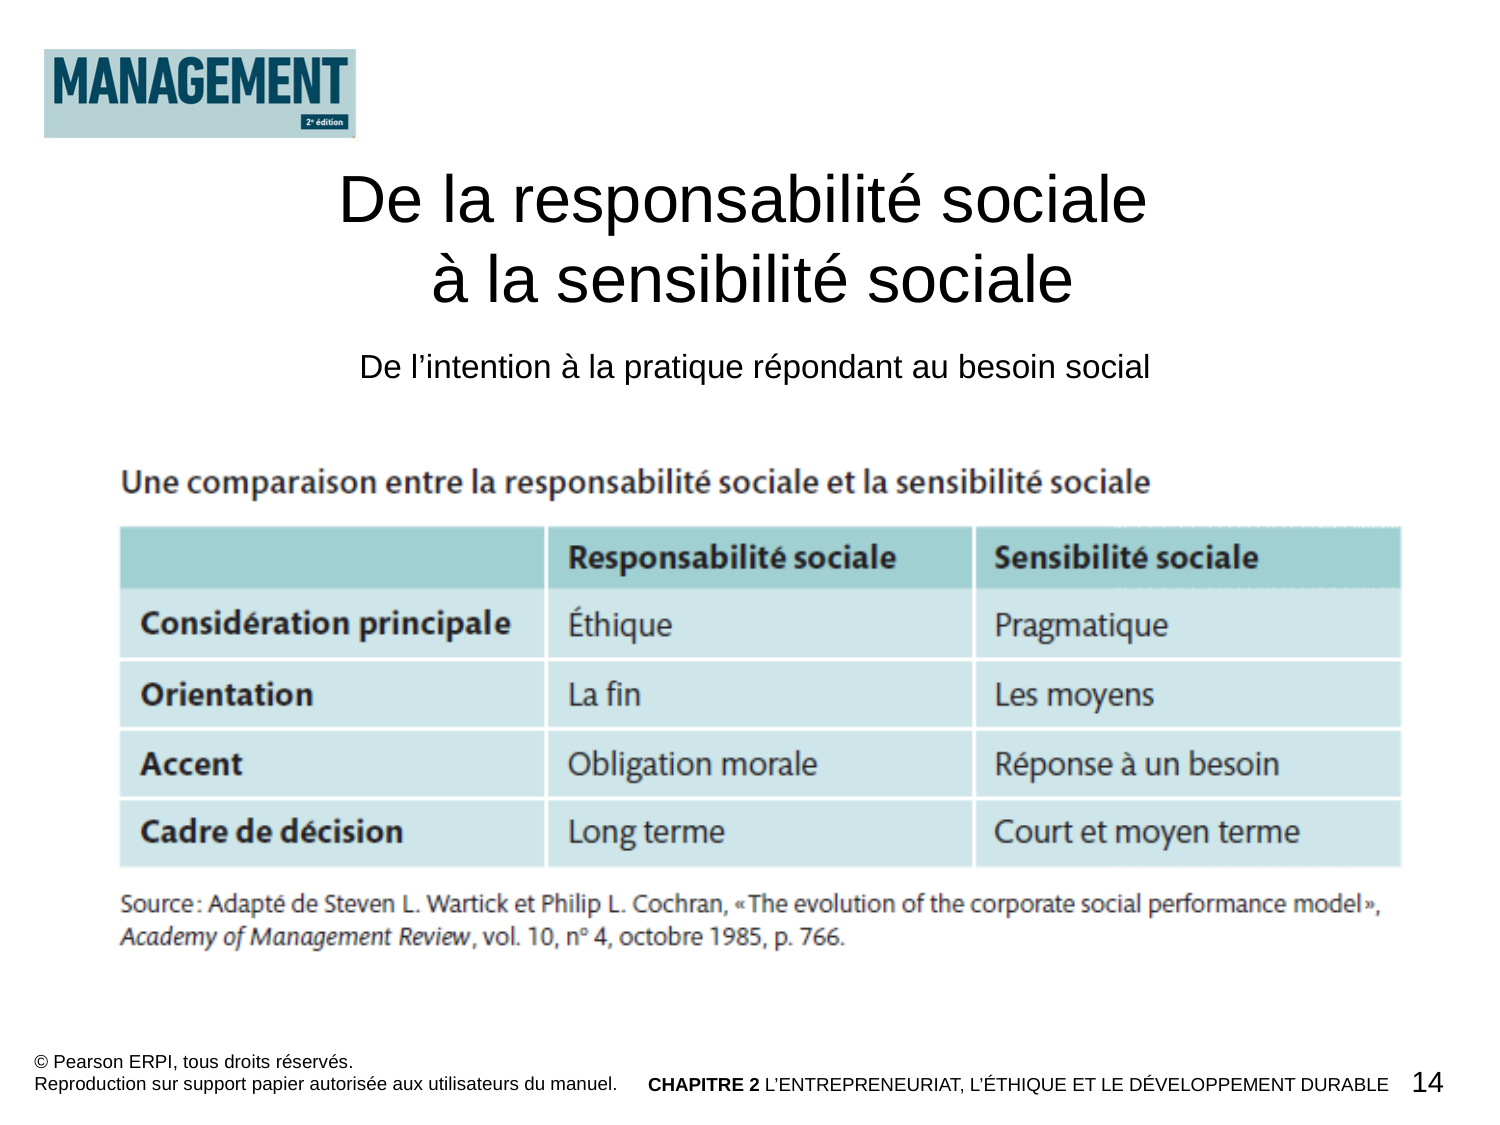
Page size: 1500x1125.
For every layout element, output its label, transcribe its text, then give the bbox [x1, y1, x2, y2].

text_box De la responsabilité sociale à la sensibilité sociale [115, 148, 1391, 222]
picture [0, 0, 1500, 1125]
text_box 14 [1121, 1062, 1459, 1100]
text_box © Pearson ERPI, tous droits réservés. Reproduction sur support papier autorisée aux utilisateurs du manuel. [19, 1041, 729, 1125]
text_box De l’intention à la pratique répondant au besoin social [76, 337, 1436, 393]
text_box CHAPITRE 2 L’ENTREPRENEURIAT, L’ÉTHIQUE ET LE DÉVELOPPEMENT DURABLE [441, 1065, 1404, 1103]
